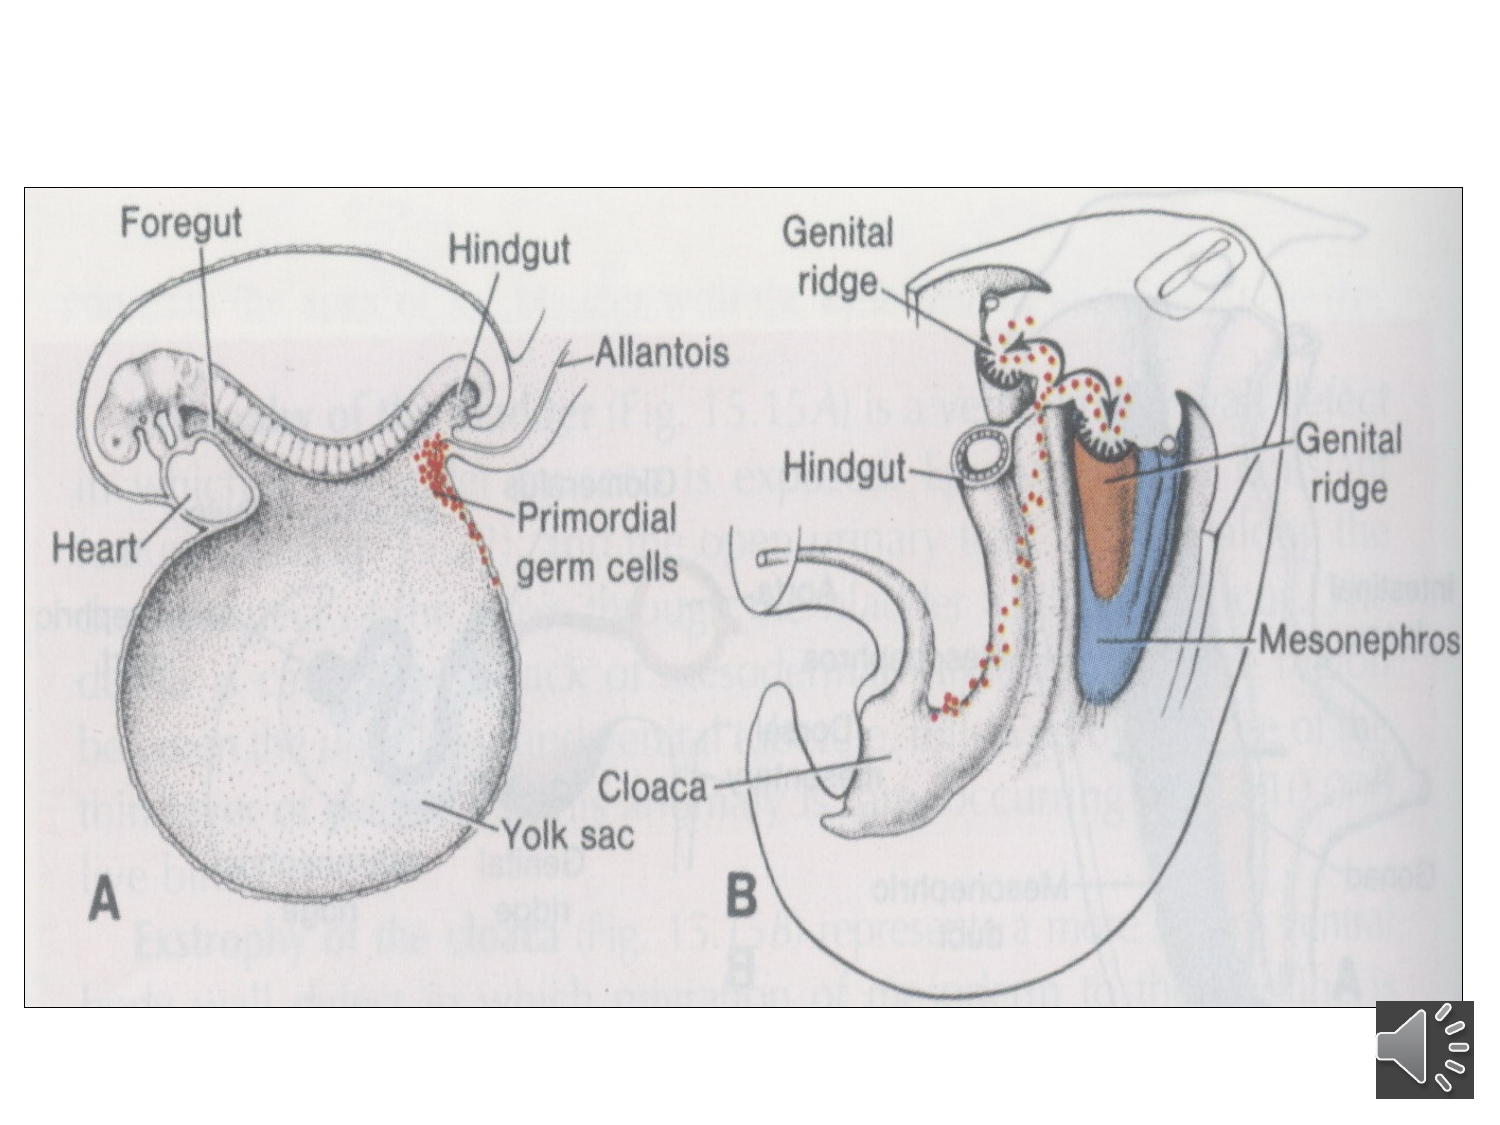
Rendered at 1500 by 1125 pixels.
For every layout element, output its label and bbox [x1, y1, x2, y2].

list [24, 187, 1463, 1008]
picture [1374, 999, 1475, 1100]
